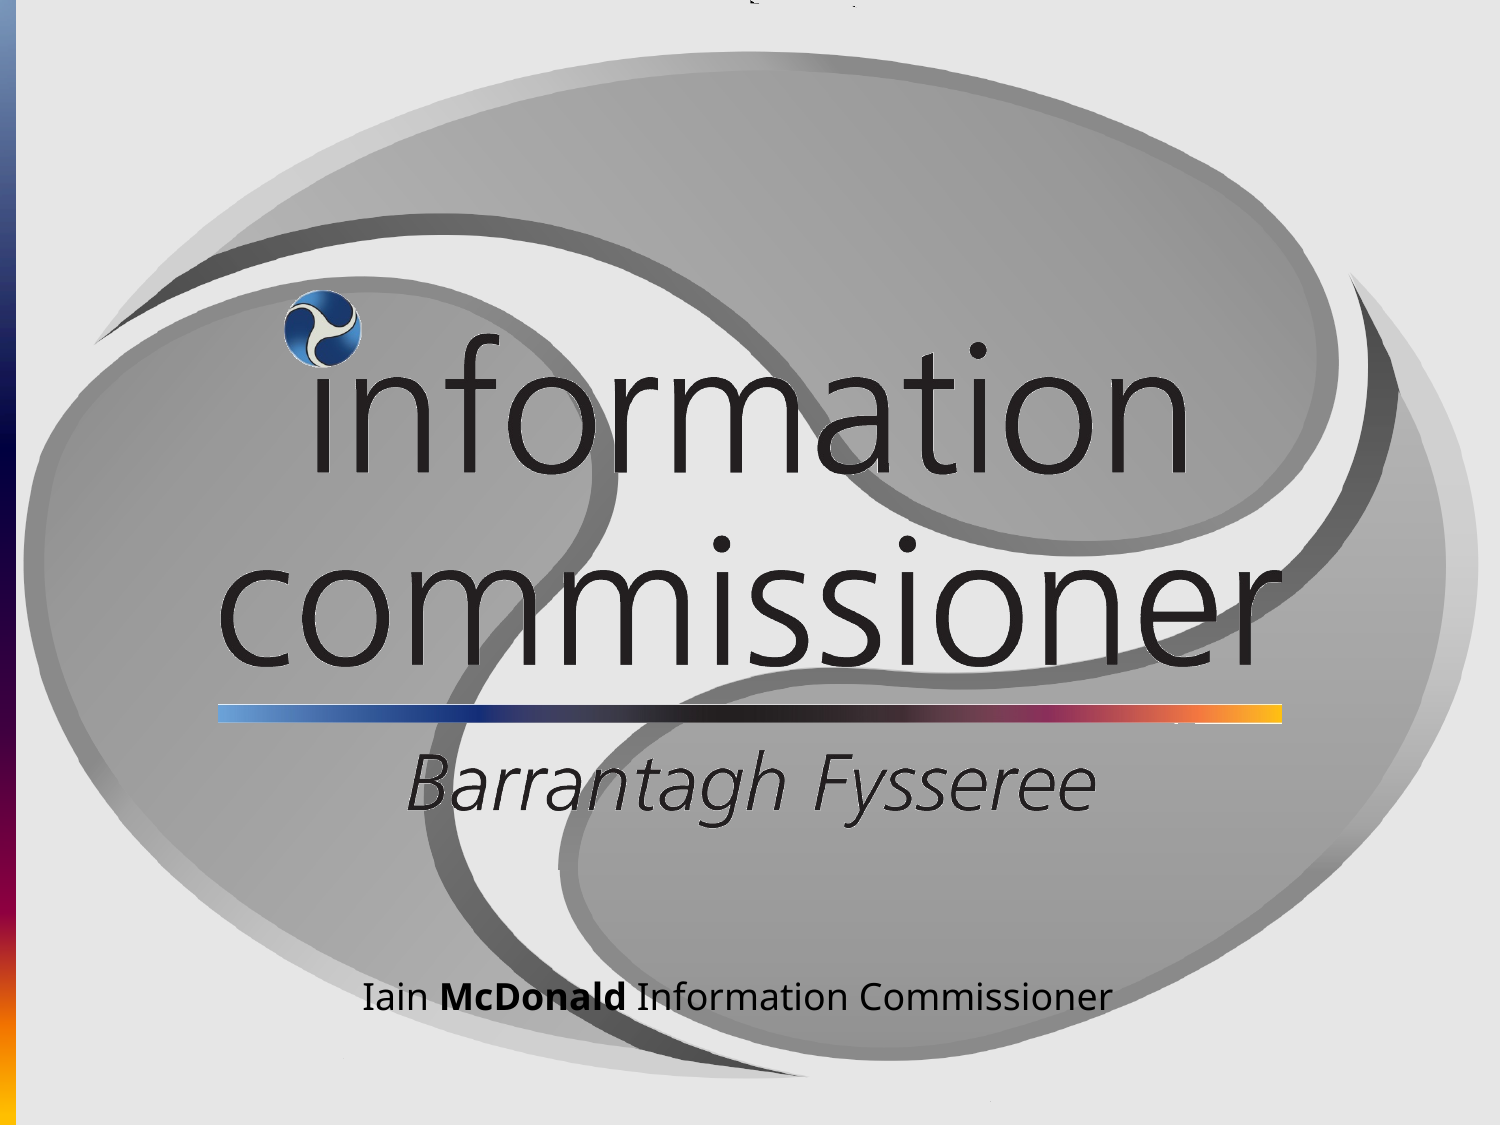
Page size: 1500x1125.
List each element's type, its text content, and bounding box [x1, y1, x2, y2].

text_box Iain McDonald Information Commissioner [171, 965, 1306, 1025]
picture [0, 0, 1500, 1125]
